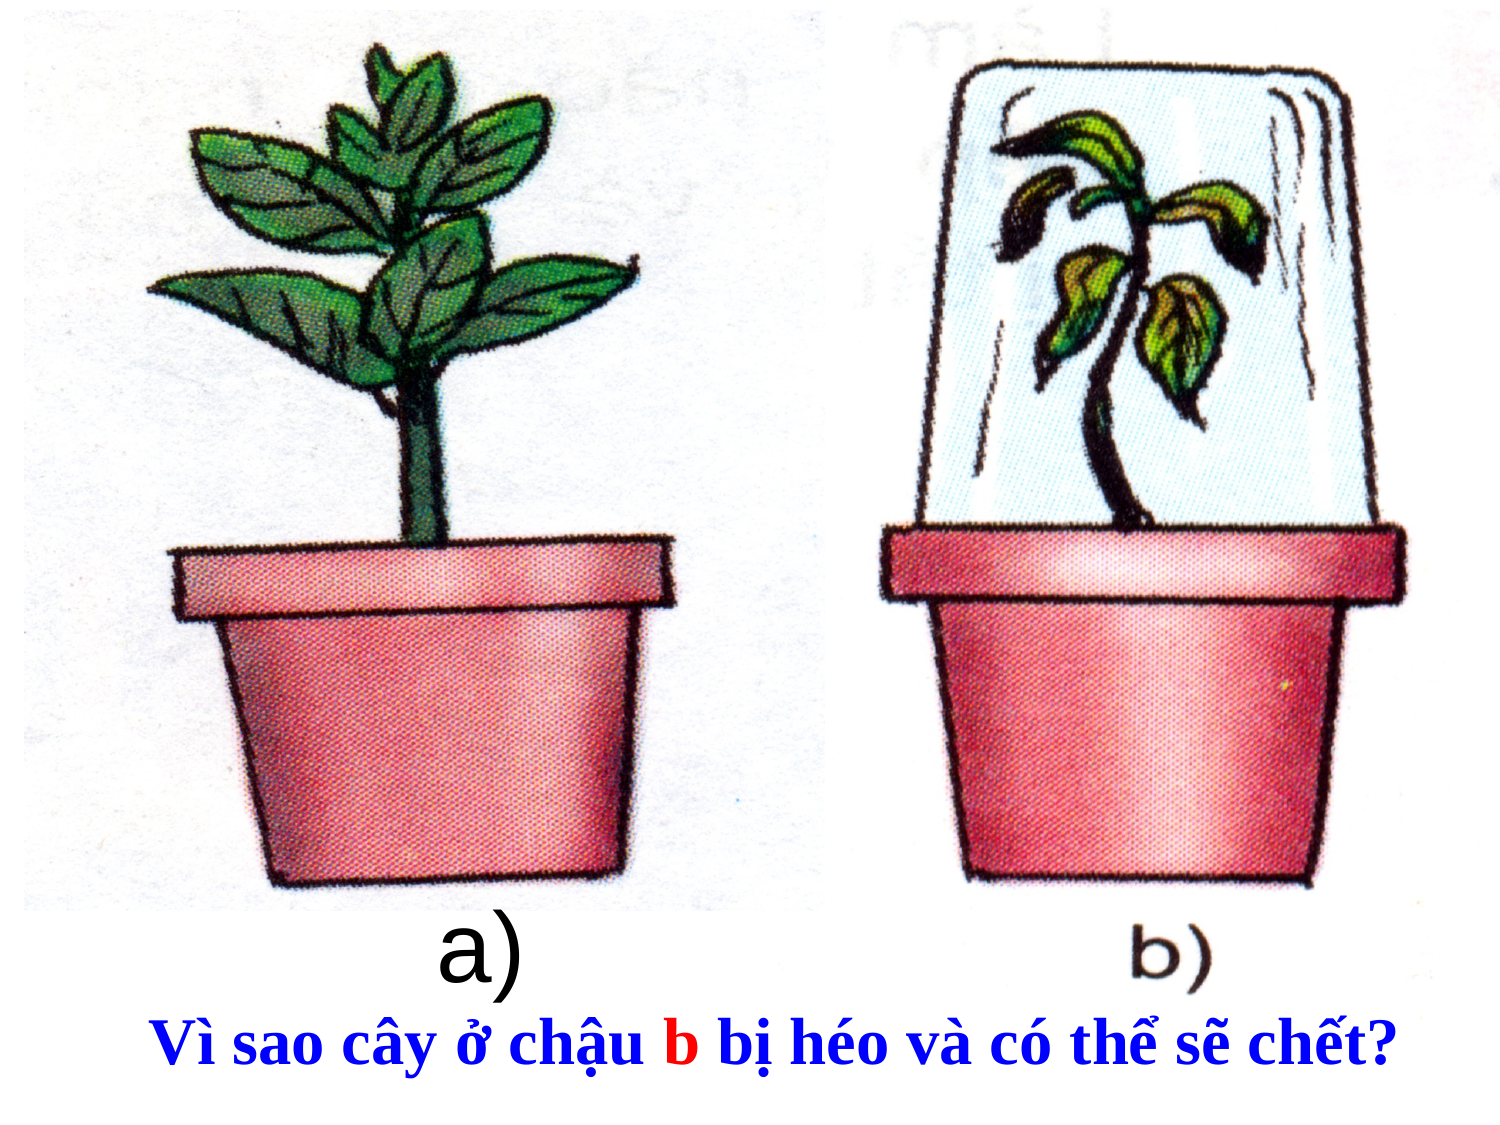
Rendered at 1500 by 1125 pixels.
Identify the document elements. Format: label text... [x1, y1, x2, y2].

picture [24, 0, 1500, 1026]
text_box Vì sao cây ở chậu b bị héo và có thể sẽ chết? [74, 956, 1500, 1092]
text_box a) [421, 920, 563, 956]
